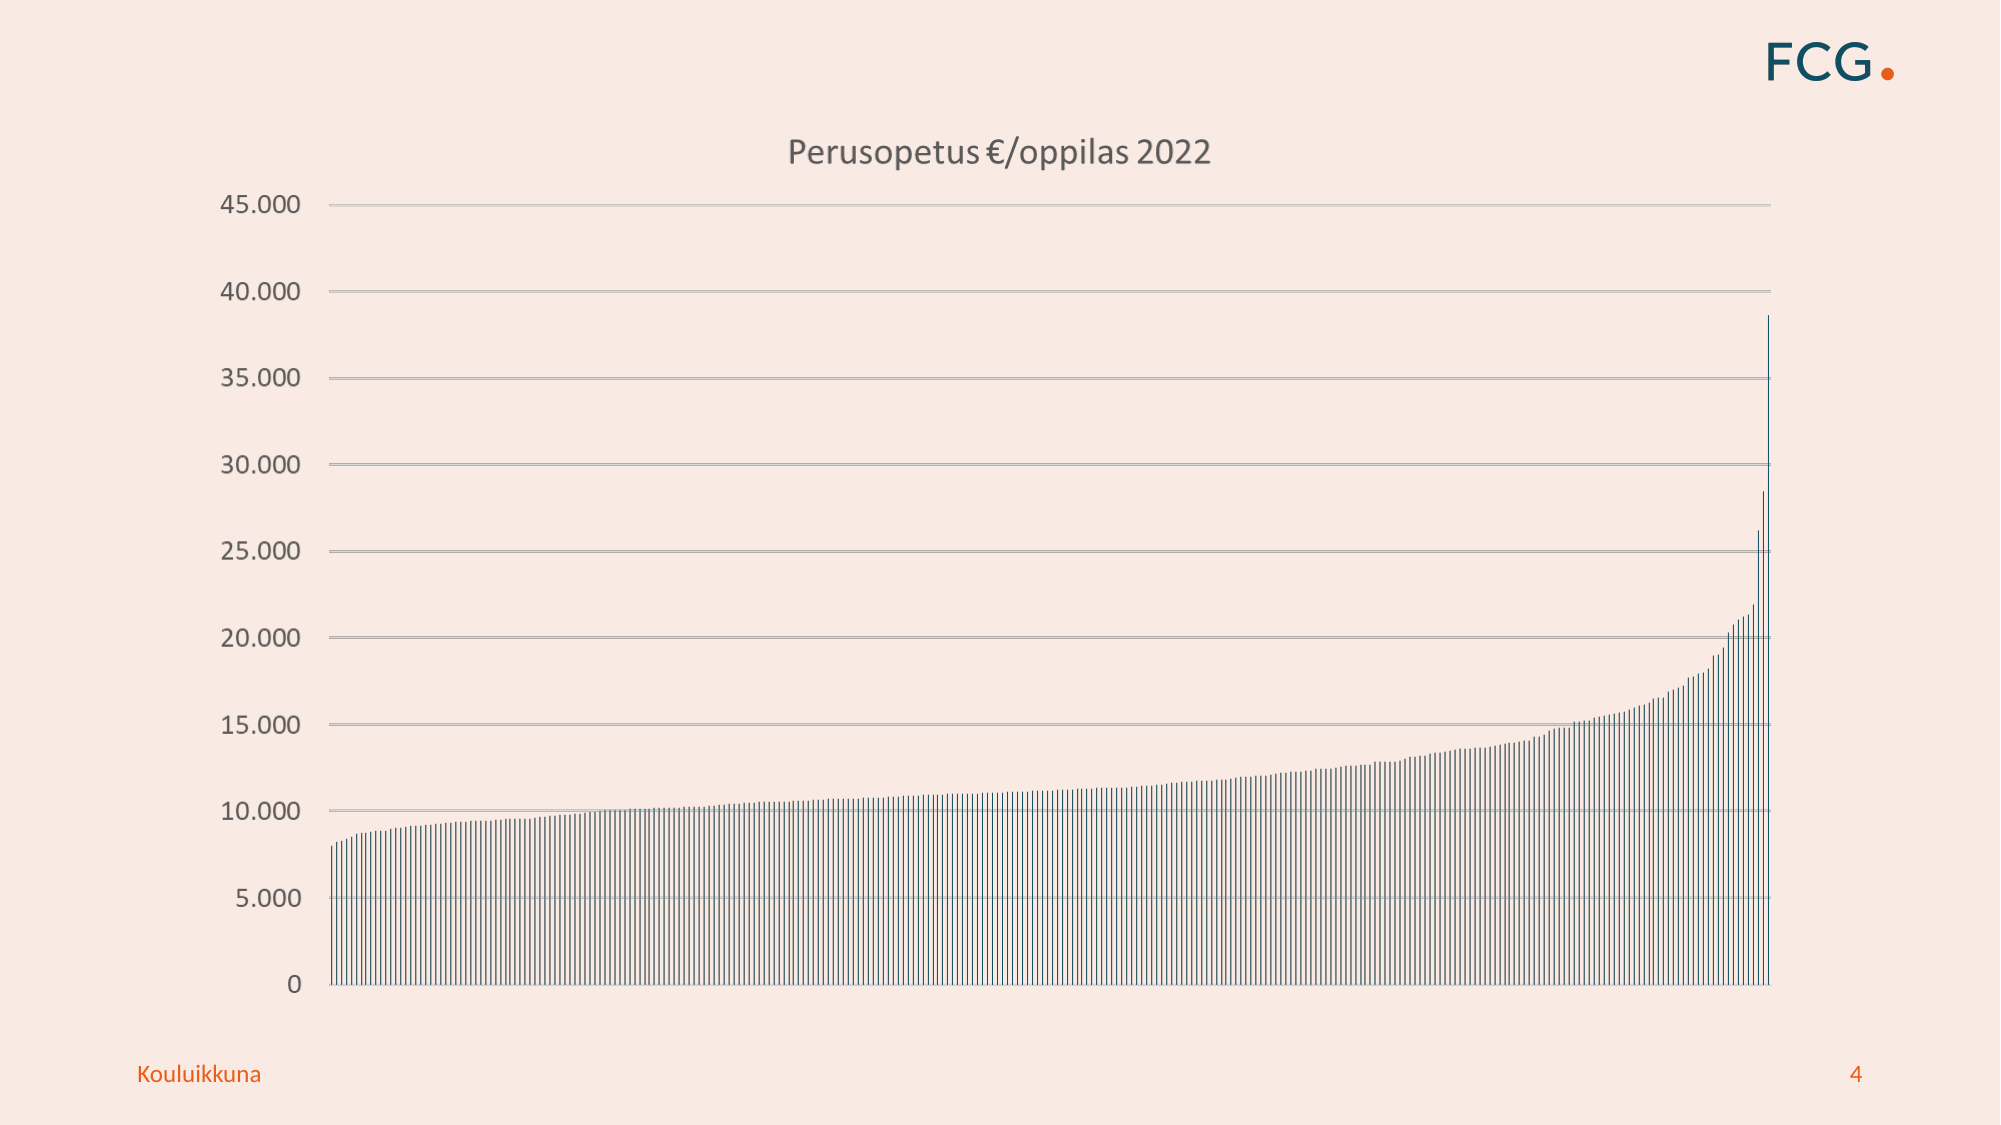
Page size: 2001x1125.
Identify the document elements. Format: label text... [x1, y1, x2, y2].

slide_number 4 [1412, 1044, 1863, 1102]
picture [1768, 42, 1894, 81]
footer Kouluikkuna [137, 1044, 741, 1102]
picture [206, 112, 1794, 1013]
